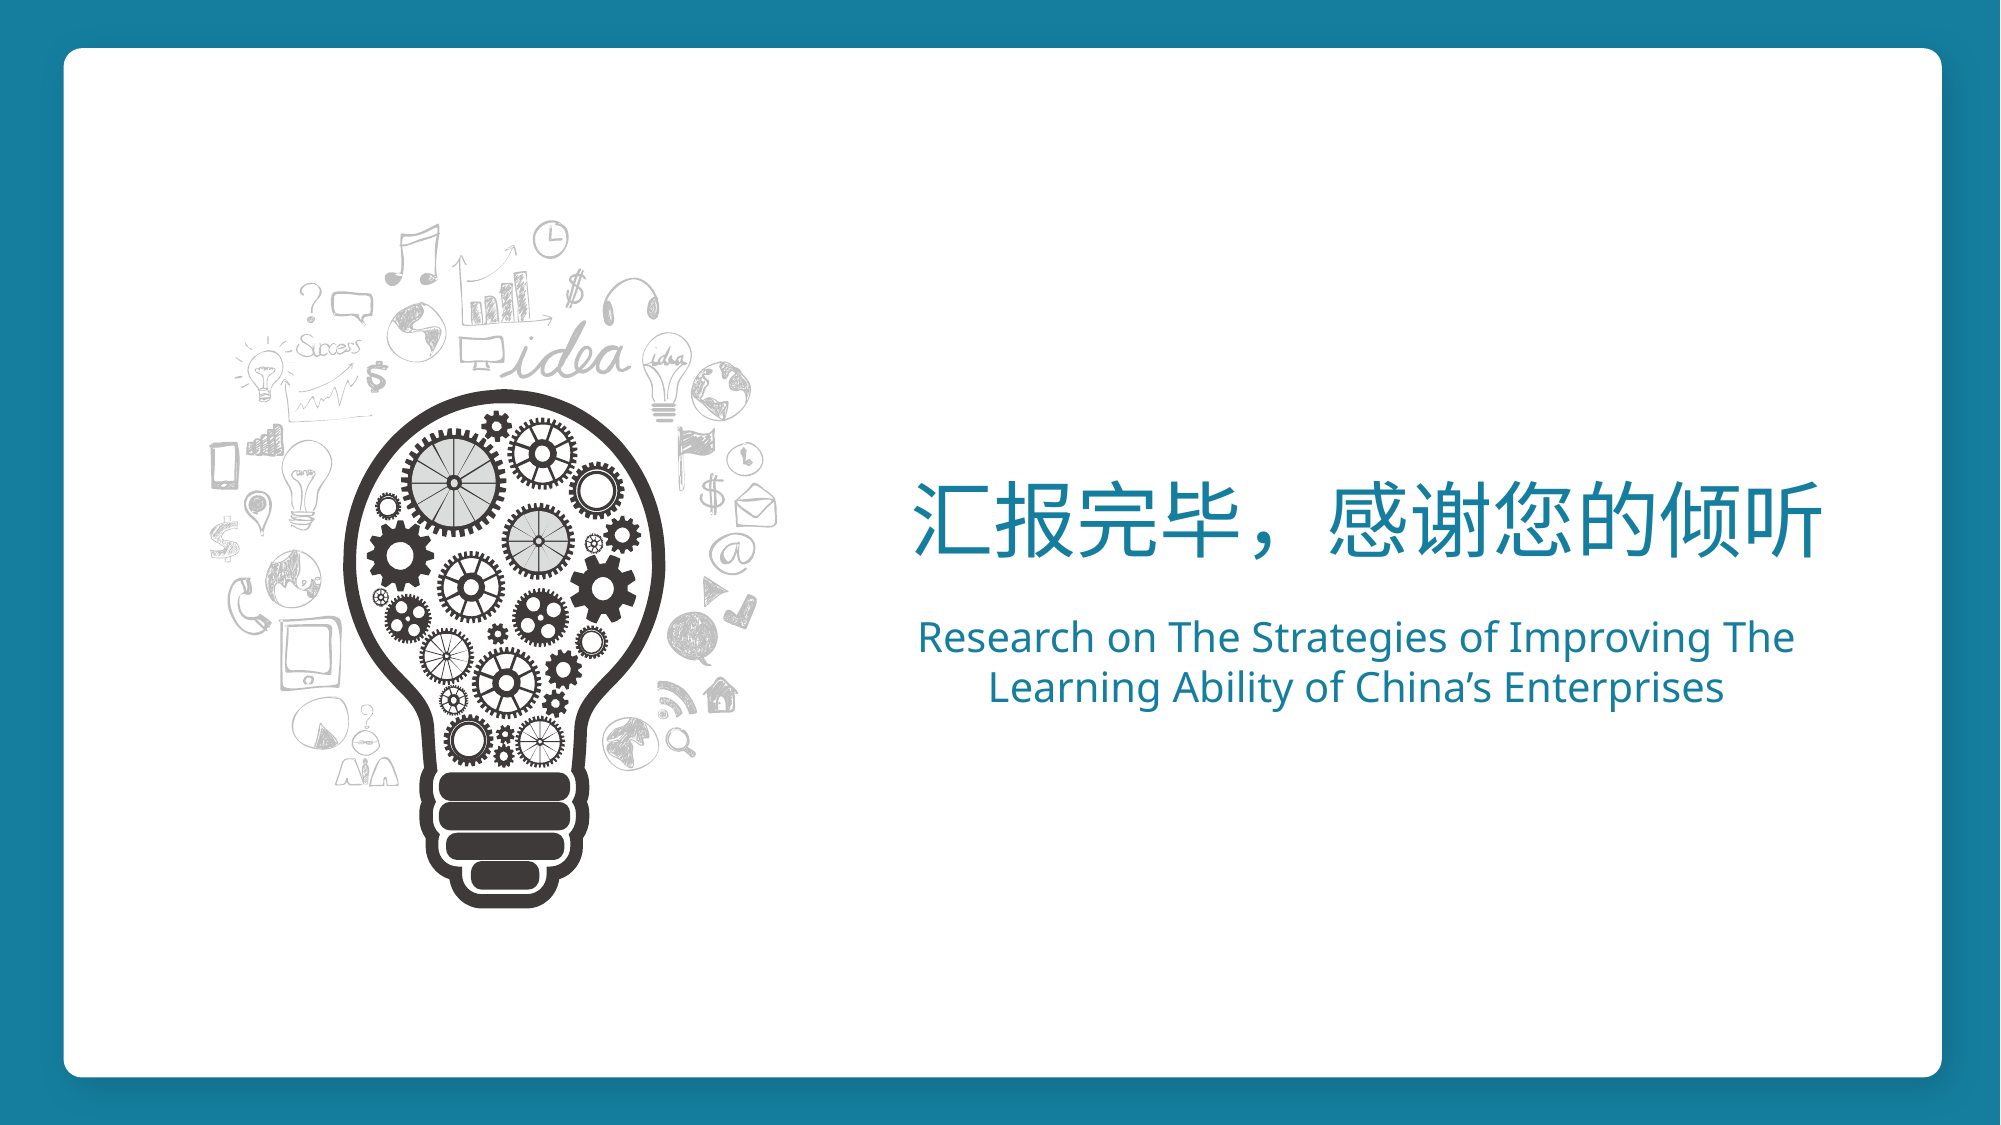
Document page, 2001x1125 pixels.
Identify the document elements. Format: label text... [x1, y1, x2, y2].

text_box Research on The Strategies of Improving The Learning Ability of China’s Enterprises [857, 603, 1856, 719]
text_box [208, 216, 779, 909]
text_box [62, 47, 1943, 1079]
text_box 汇报完毕，感谢您的倾听 [895, 460, 1842, 576]
